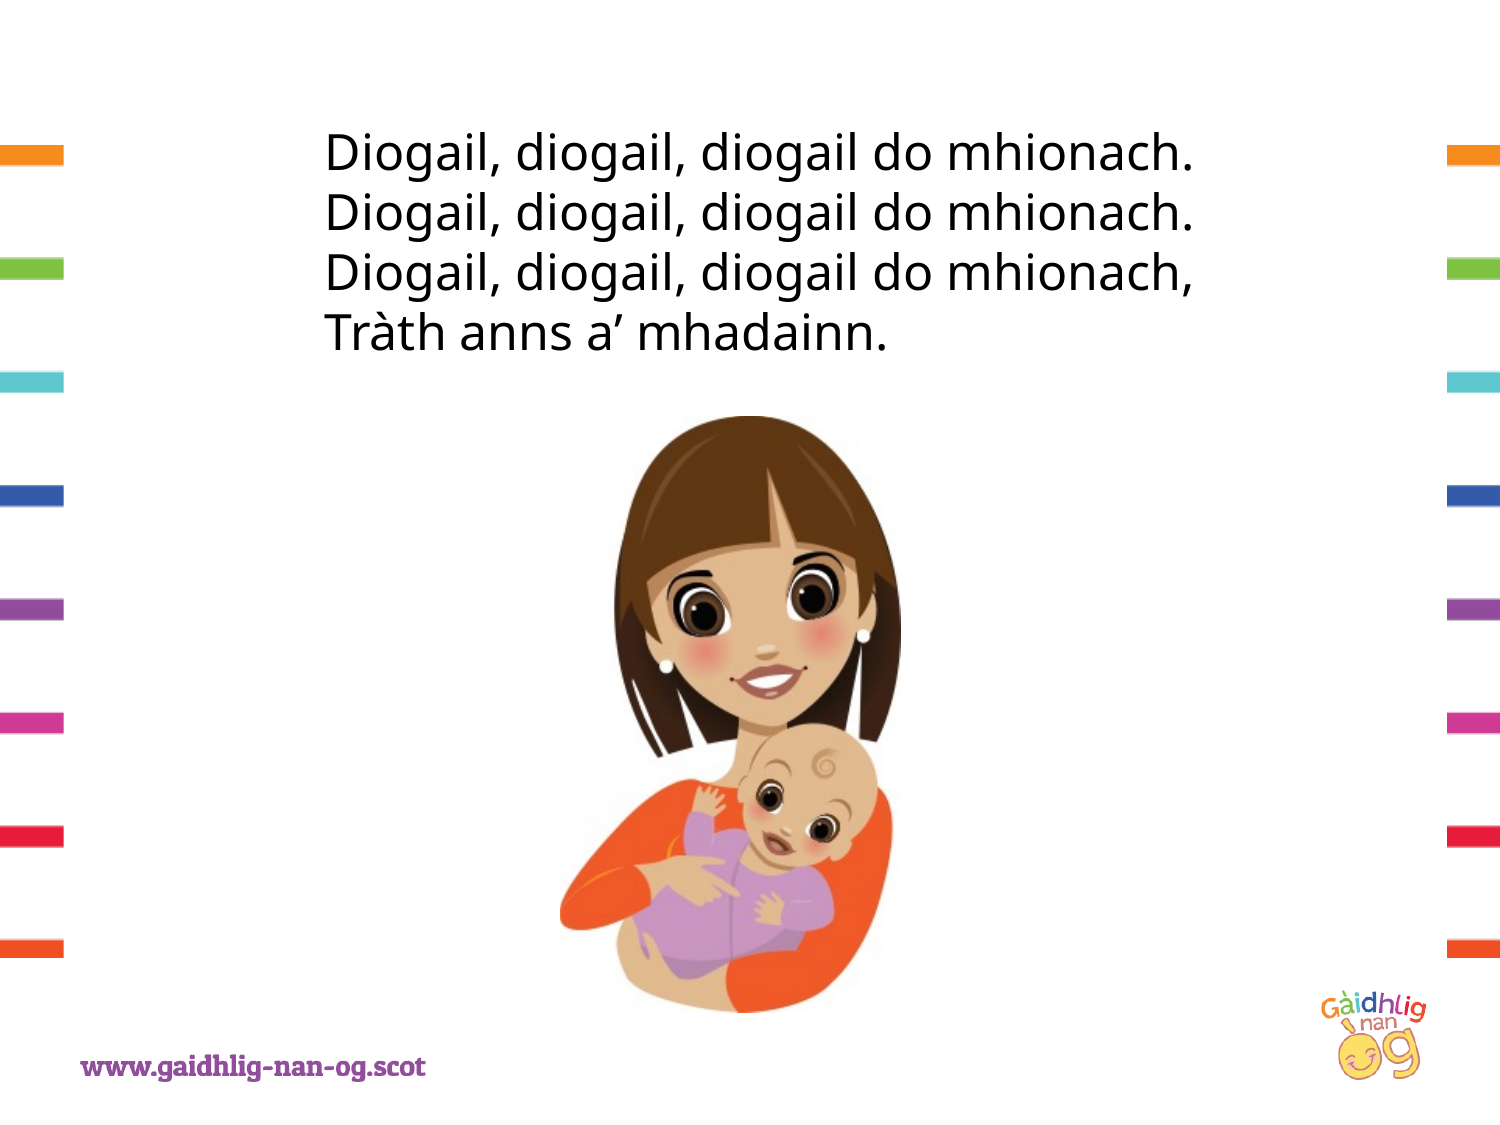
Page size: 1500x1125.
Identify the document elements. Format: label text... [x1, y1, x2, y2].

text_box [730, 296, 1385, 388]
text_box Diogail, diogail, diogail do mhionach. Diogail, diogail, diogail do mhionach. Diogail, diogail, diogail do mhionach, Tràth anns a’ mhadainn. [310, 112, 1280, 368]
picture [63, 416, 1437, 1093]
